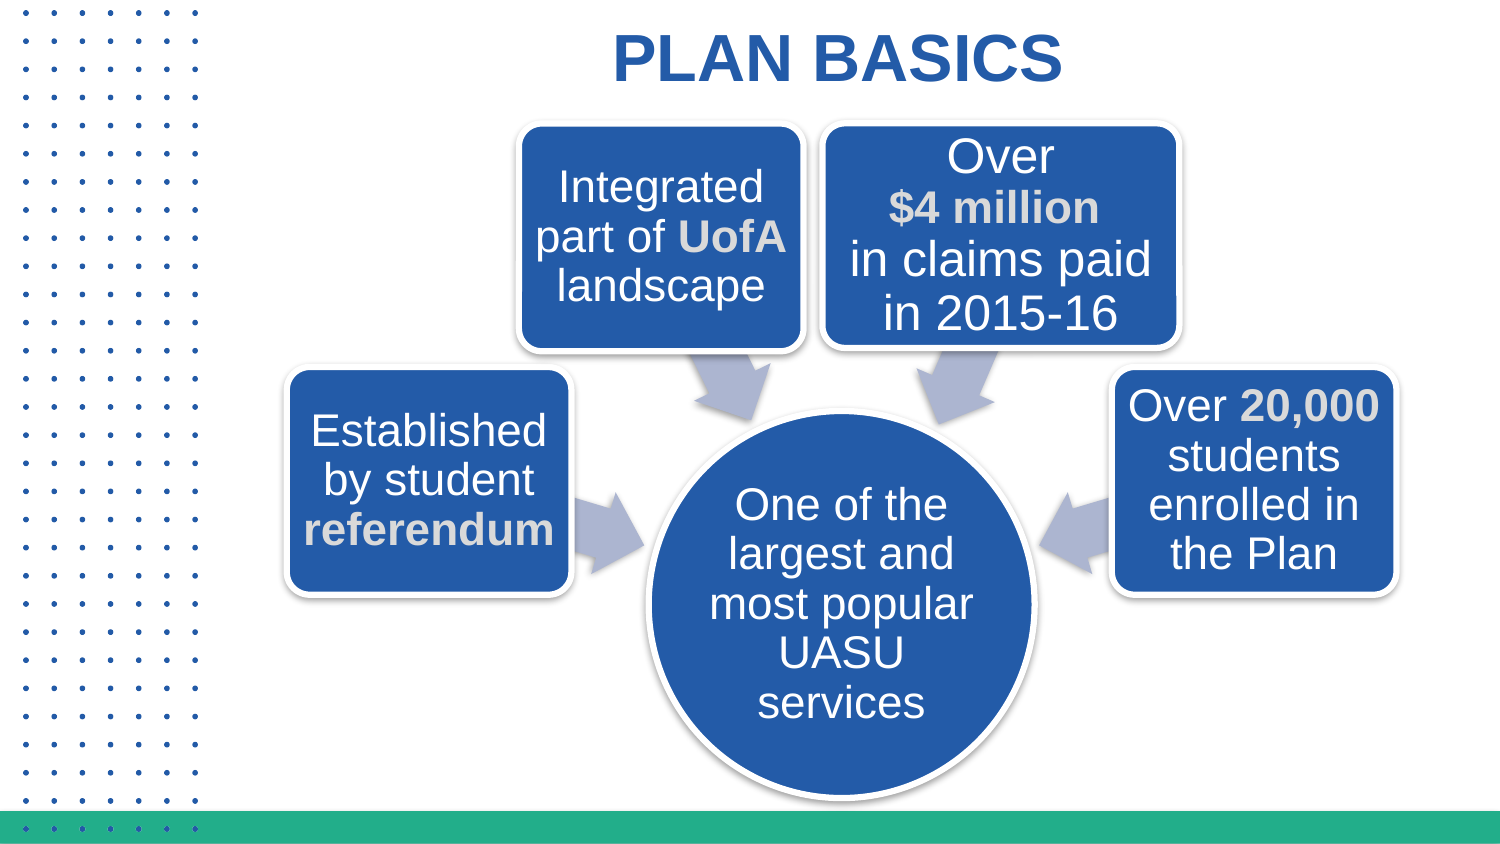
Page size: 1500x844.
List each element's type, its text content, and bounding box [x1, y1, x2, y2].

text_box Plan basics [210, 22, 1467, 114]
picture [23, 10, 198, 832]
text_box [286, 103, 1397, 799]
